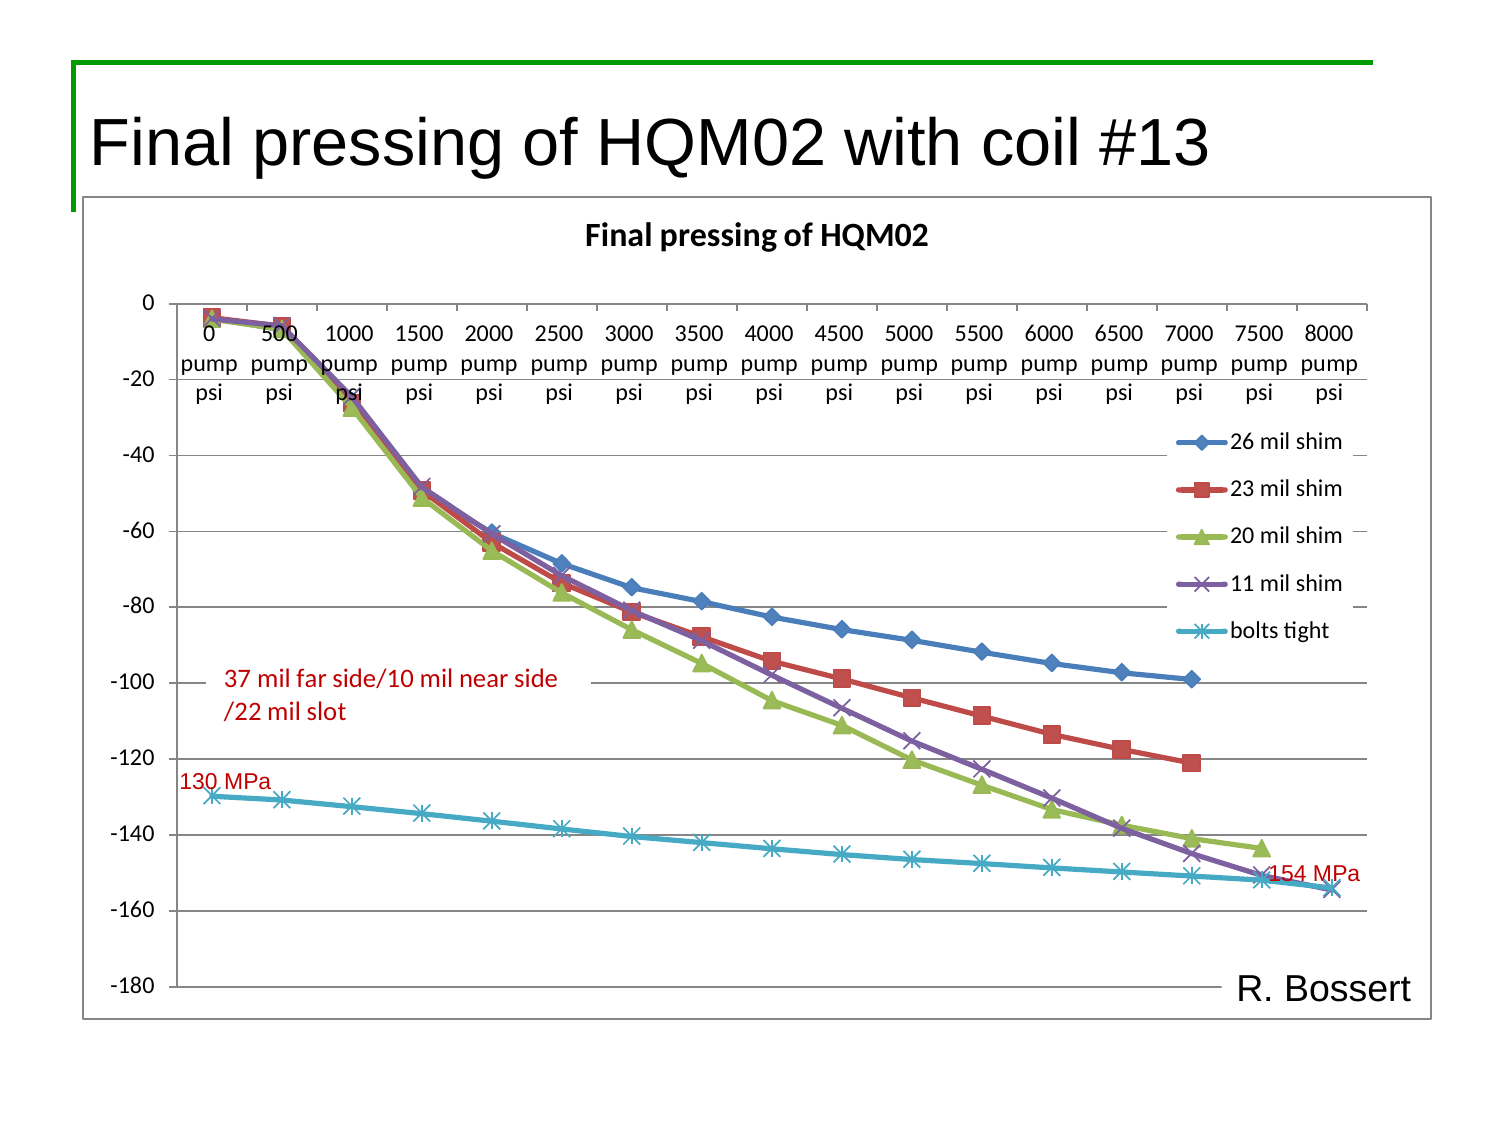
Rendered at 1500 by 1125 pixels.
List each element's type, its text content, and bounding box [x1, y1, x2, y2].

text_box Final pressing of HQM02 with coil #13 [74, 45, 1425, 233]
picture [81, 195, 1433, 1020]
